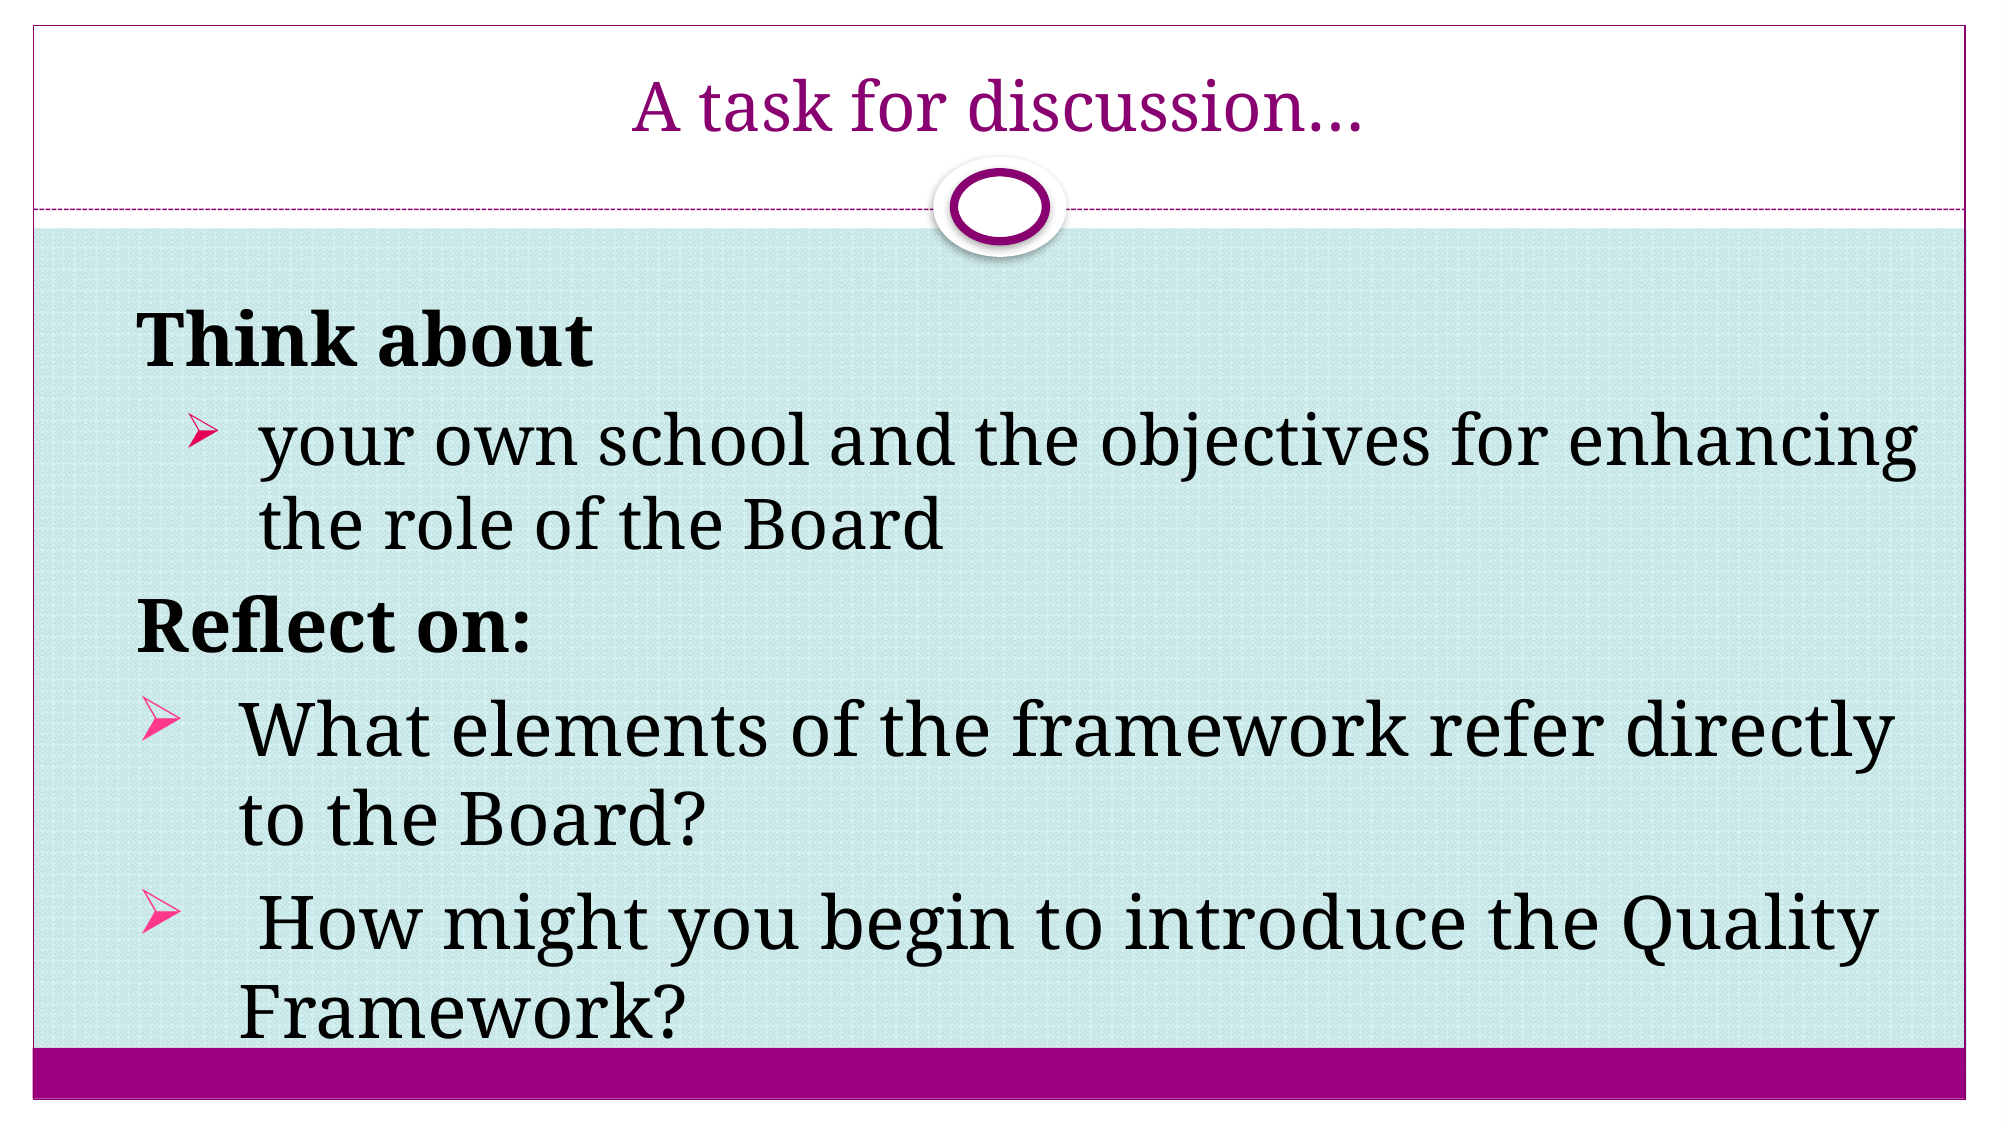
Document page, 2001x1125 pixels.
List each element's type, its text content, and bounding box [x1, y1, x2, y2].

title A task for discussion… [66, 28, 1933, 153]
list Think about your own school and the objectives for enhancing the role of the Board Reflect on: What elements of the framework refer directly to the Board? How might you begin to introduce the Quality Framework? [121, 285, 1939, 1068]
